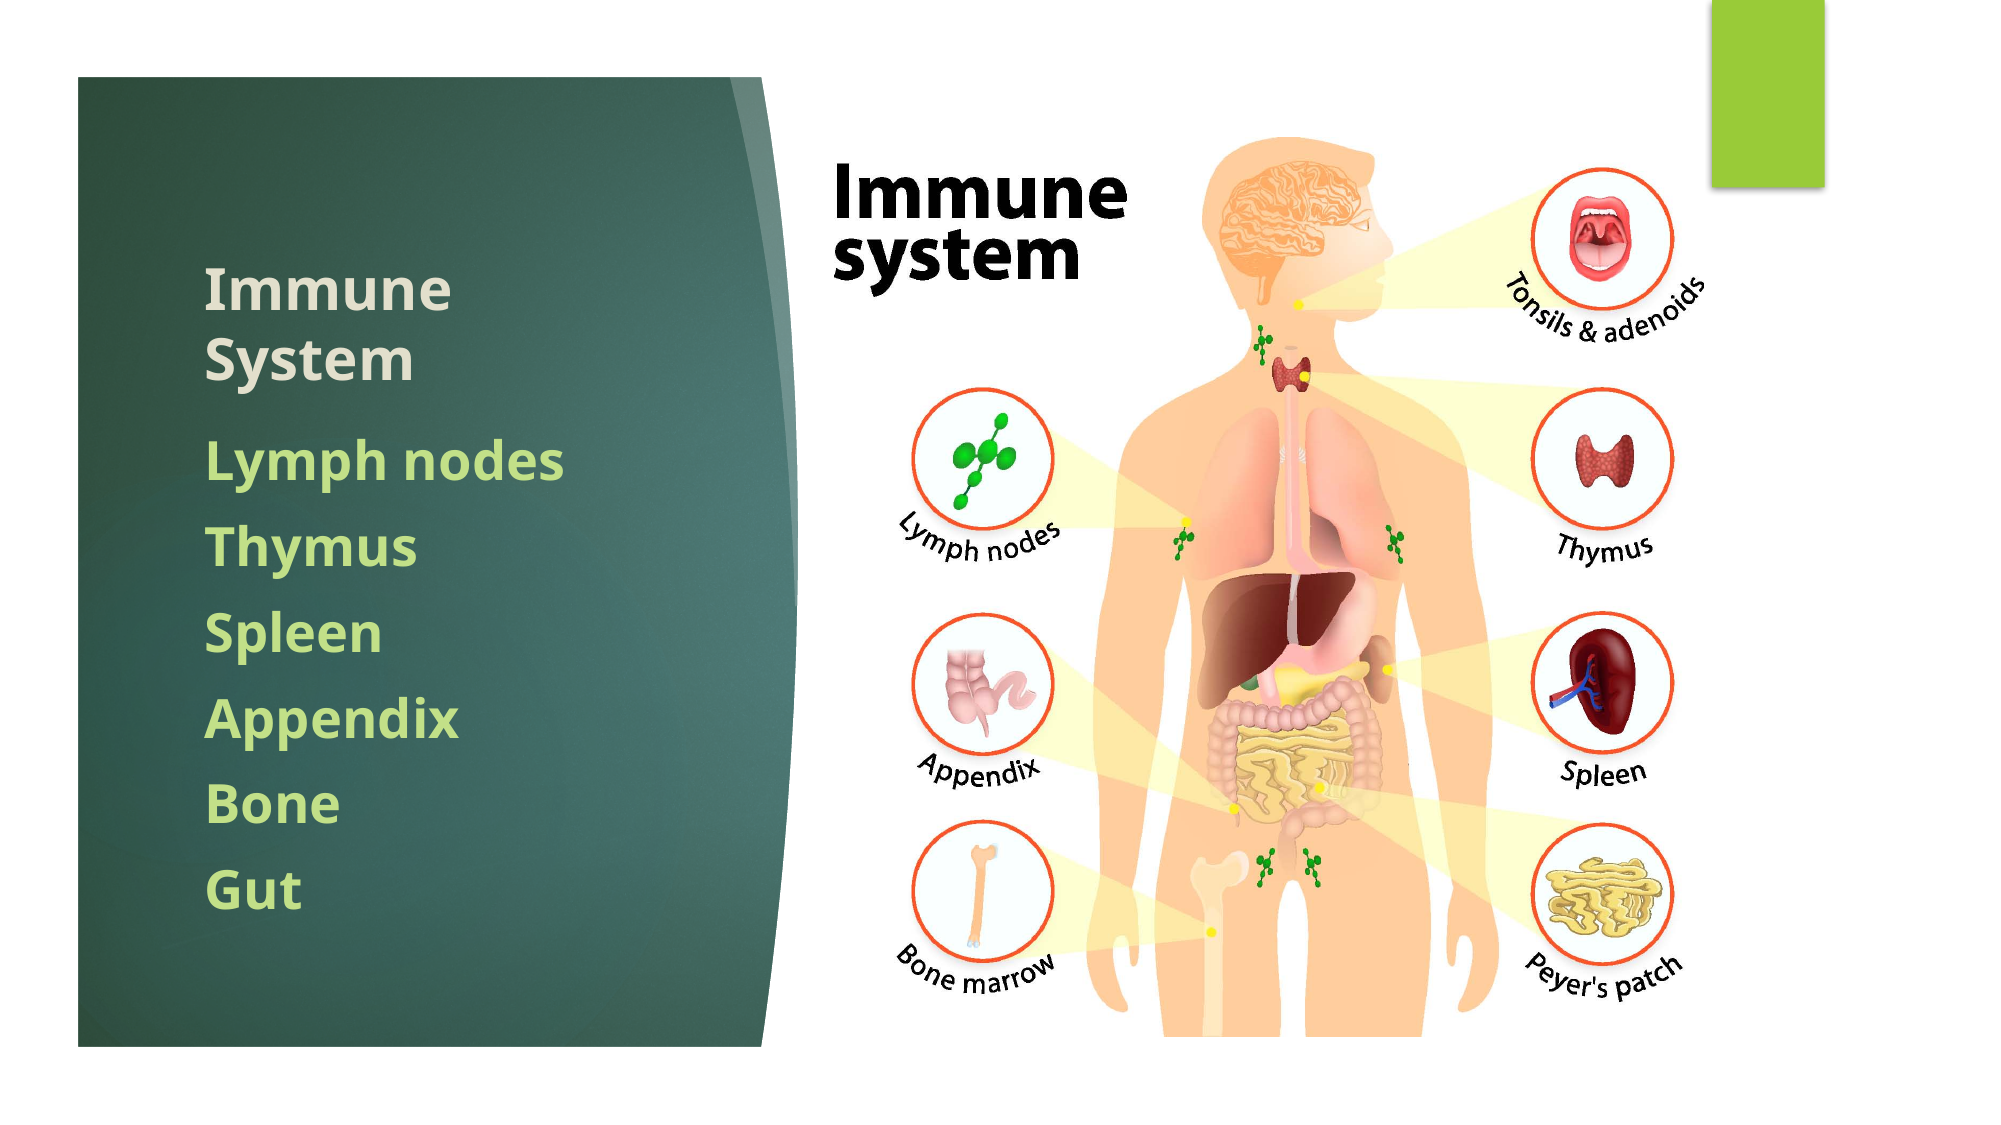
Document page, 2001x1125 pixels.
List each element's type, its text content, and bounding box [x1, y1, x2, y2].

list Lymph nodes Thymus Spleen Appendix Bone Gut [189, 418, 648, 989]
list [834, 137, 1704, 1037]
title Immune System [189, 137, 648, 400]
